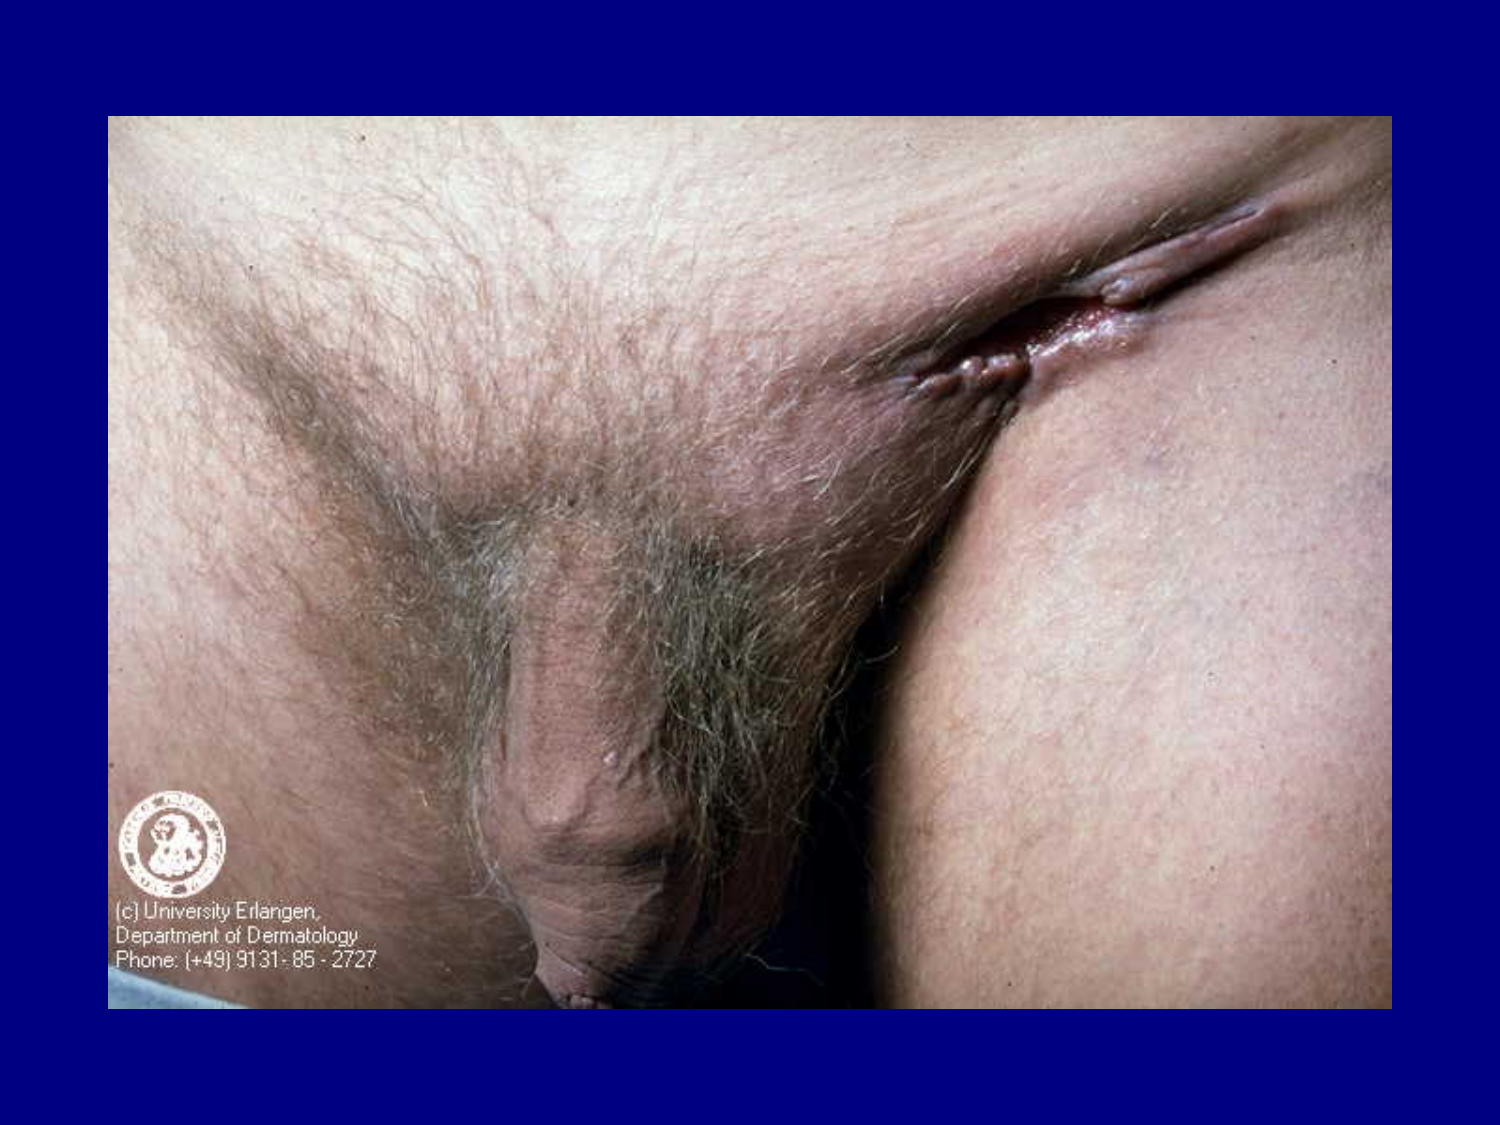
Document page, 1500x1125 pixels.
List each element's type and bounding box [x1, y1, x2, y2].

picture [108, 116, 1392, 1009]
